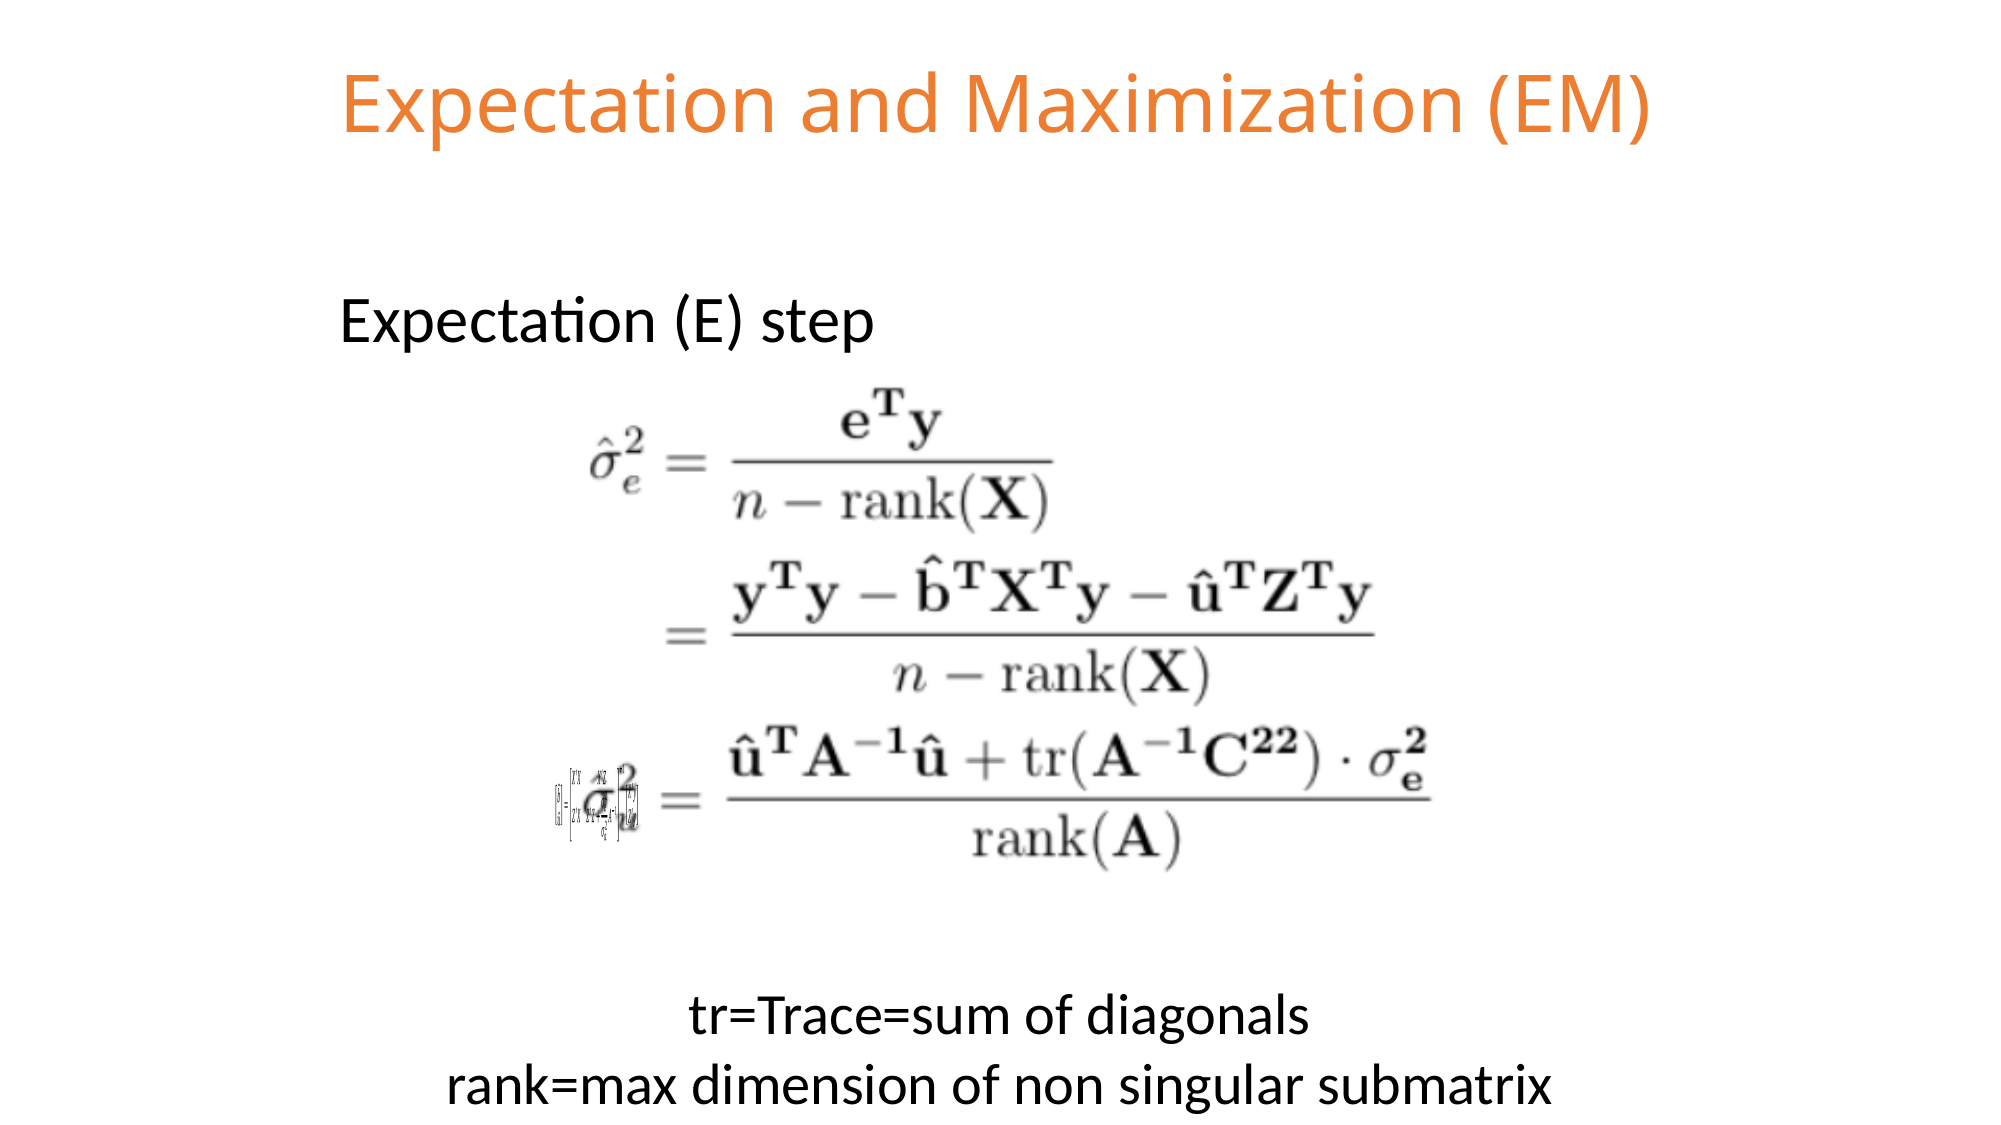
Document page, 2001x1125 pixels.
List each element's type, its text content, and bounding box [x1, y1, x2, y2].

text_box tr=Trace=sum of diagonals rank=max dimension of non singular submatrix [249, 968, 1750, 1124]
title Expectation and Maximization (EM) [324, 12, 1675, 200]
text_box Expectation (E) step [324, 268, 1238, 364]
picture [545, 353, 1455, 887]
